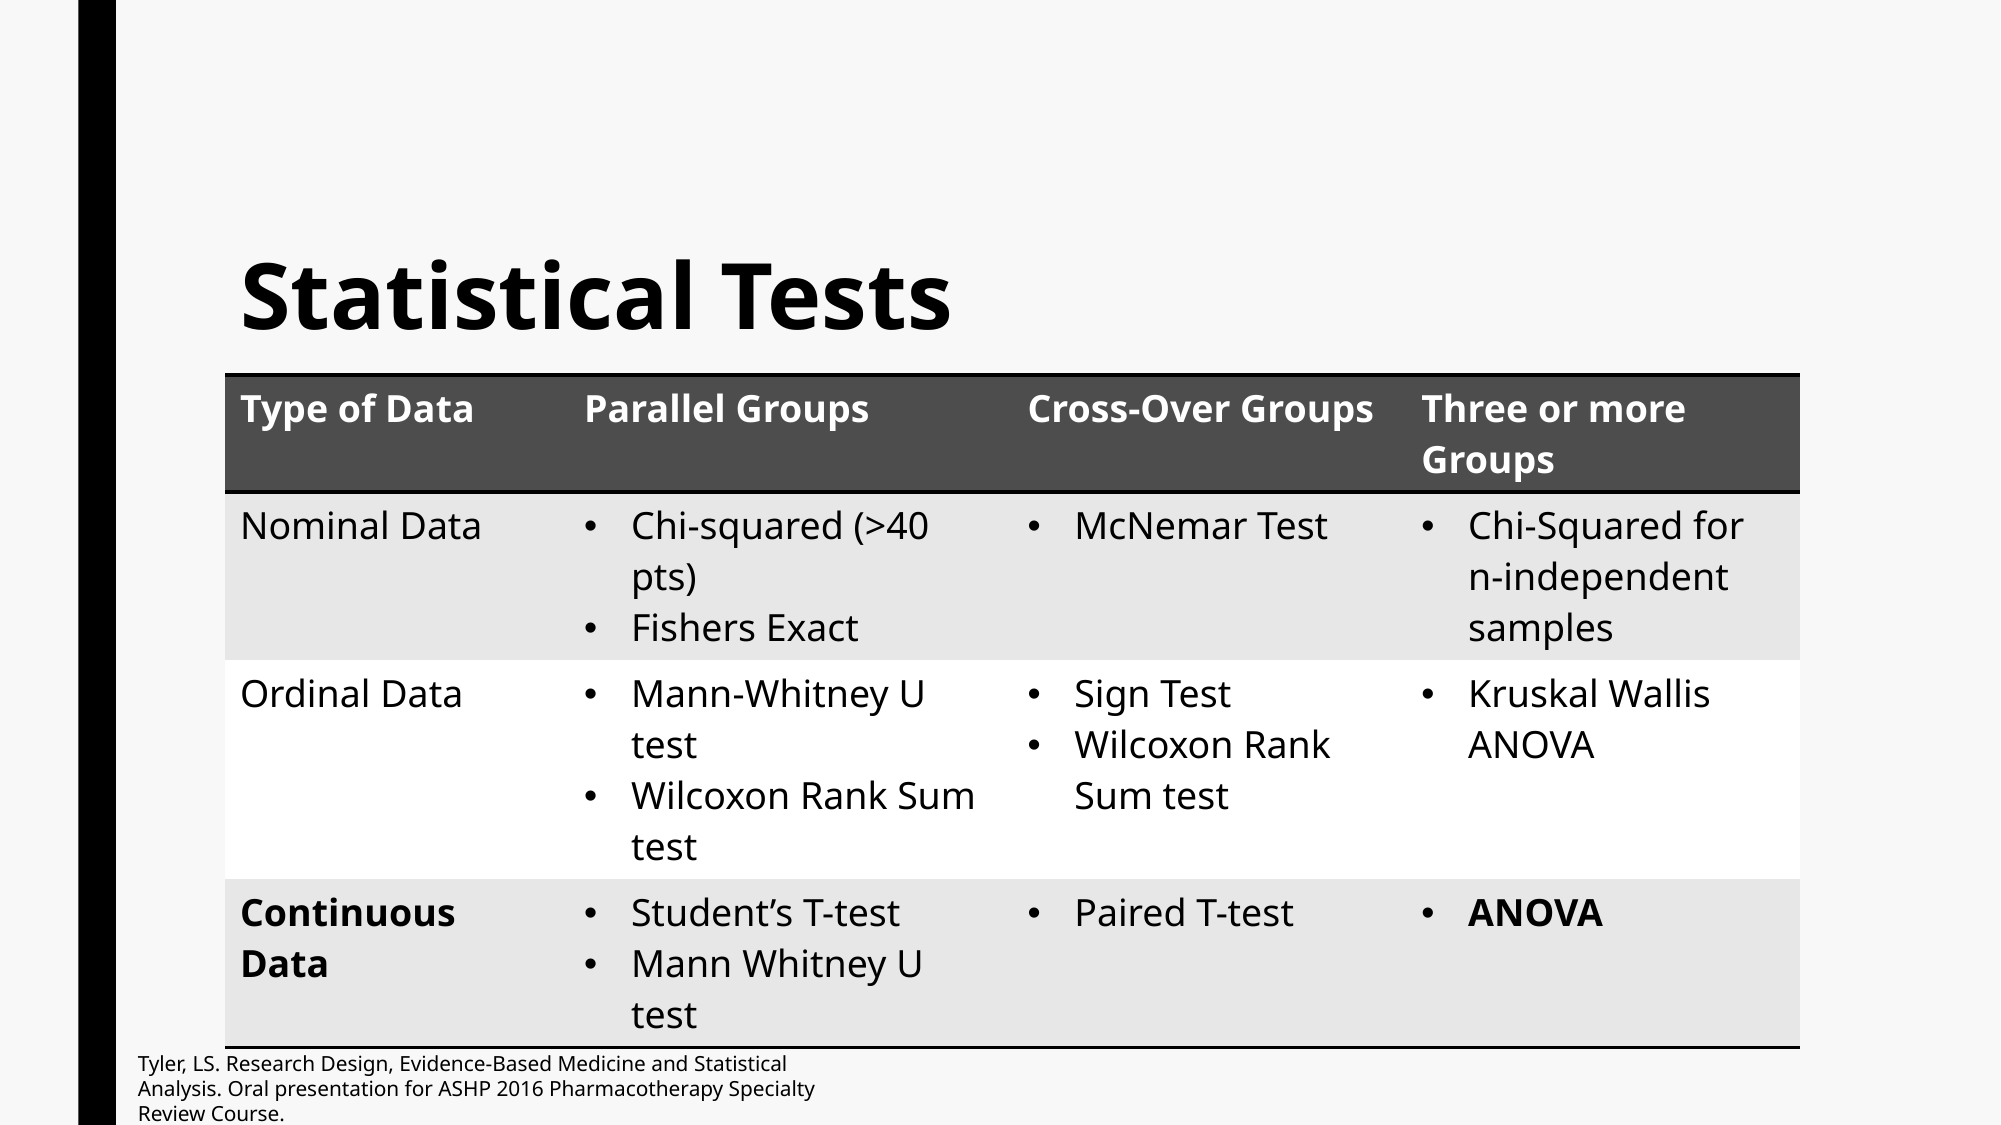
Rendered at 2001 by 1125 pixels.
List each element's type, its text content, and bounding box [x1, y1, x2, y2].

table_cell Sign Test Wilcoxon Rank Sum test [1012, 660, 1406, 879]
table_cell McNemar Test [1012, 494, 1406, 660]
table_header Parallel Groups [569, 377, 1012, 490]
table_cell Ordinal Data [225, 660, 569, 879]
table_header Three or more Groups [1406, 377, 1800, 490]
text_box Tyler, LS. Research Design, Evidence-Based Medicine and Statistical Analysis. Oral presentation for ASHP 2016 Pharmacotherapy Specialty Review Course. [123, 1043, 855, 1125]
table_cell ANOVA [1406, 879, 1800, 1046]
table_cell Mann-Whitney U test Wilcoxon Rank Sum test [569, 660, 1012, 879]
title Statistical Tests [225, 112, 1800, 357]
table_cell Chi-squared (>40 pts) Fishers Exact [569, 494, 1012, 660]
table_header Cross-Over Groups [1012, 377, 1406, 490]
table_cell Student’s T-test Mann Whitney U test [569, 879, 1012, 1046]
table_cell Paired T-test [1012, 879, 1406, 1046]
table_cell Kruskal Wallis ANOVA [1406, 660, 1800, 879]
table_cell Chi-Squared for n-independent samples [1406, 494, 1800, 660]
table_cell Nominal Data [225, 494, 569, 660]
table_header Type of Data [225, 377, 569, 490]
table_cell Continuous Data [225, 879, 569, 1043]
